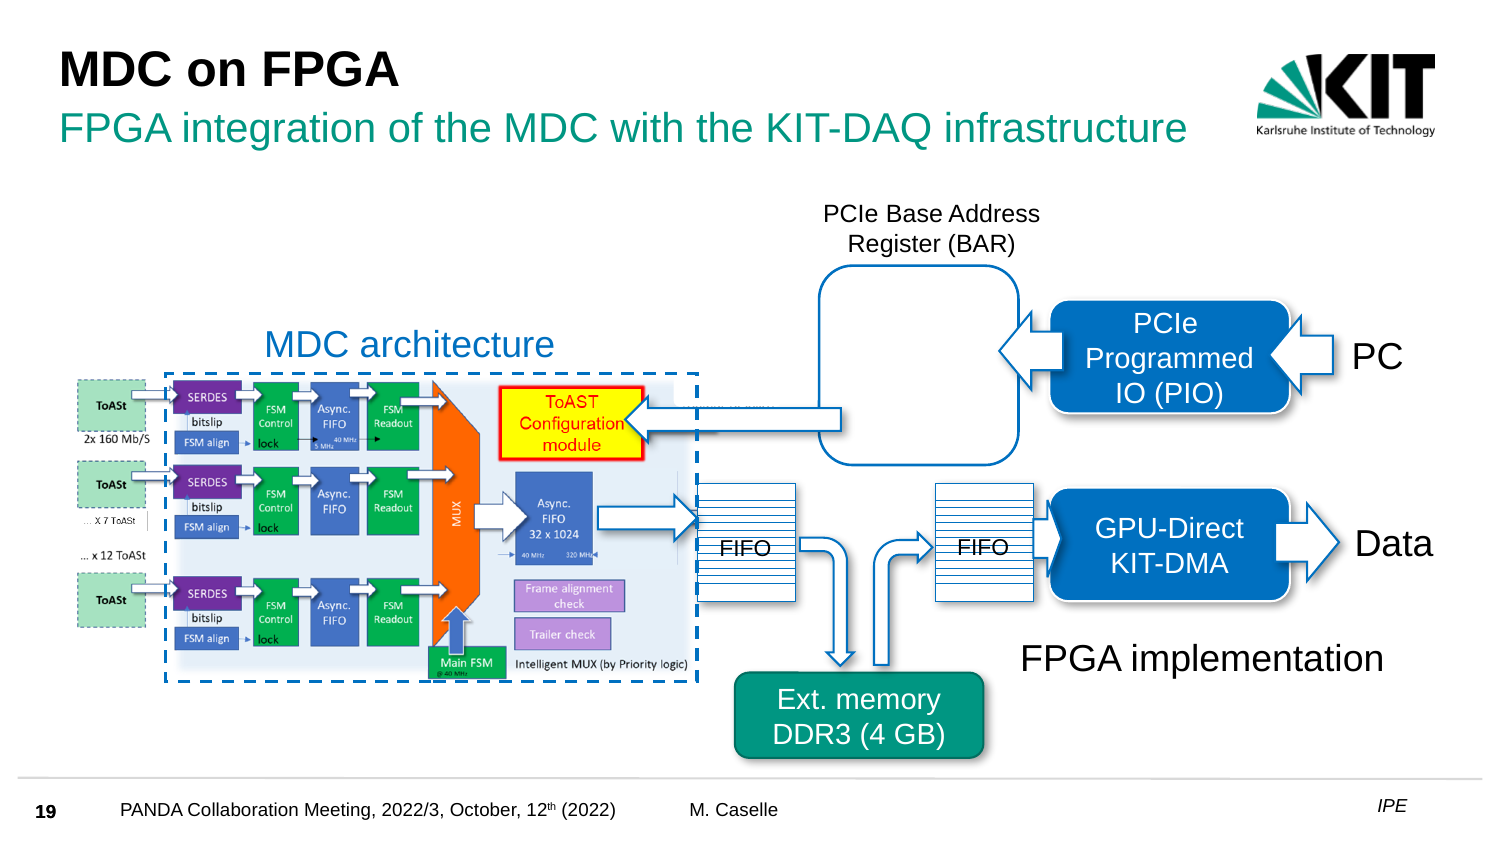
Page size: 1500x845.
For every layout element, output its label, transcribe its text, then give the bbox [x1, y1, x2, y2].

text_box [799, 536, 857, 668]
text_box FPGA implementation [1005, 626, 1400, 687]
text_box MDC on FPGA [58, 36, 1441, 97]
text_box Data [1339, 511, 1449, 572]
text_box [697, 483, 796, 602]
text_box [935, 483, 1034, 602]
text_box MDC architecture [249, 312, 571, 373]
text_box Ext. memory DDR3 (4 GB) [733, 671, 985, 759]
text_box [872, 530, 932, 666]
picture [1257, 97, 1435, 137]
text_box FPGA integration of the MDC with the KIT-DAQ infrastructure [58, 113, 1317, 179]
text_box 19 [35, 778, 89, 844]
text_box [1267, 313, 1334, 397]
picture [72, 373, 799, 682]
text_box [799, 407, 842, 432]
text_box PCIe Programmed IO (PIO) [1048, 298, 1291, 415]
text_box PC [1336, 324, 1419, 385]
text_box PCIe Base Address Register (BAR) [807, 189, 1057, 265]
text_box [997, 309, 1065, 393]
text_box [1034, 499, 1063, 578]
text_box [818, 265, 1020, 467]
text_box GPU-Direct KIT-DMA [1048, 486, 1291, 603]
text_box [1274, 500, 1339, 584]
